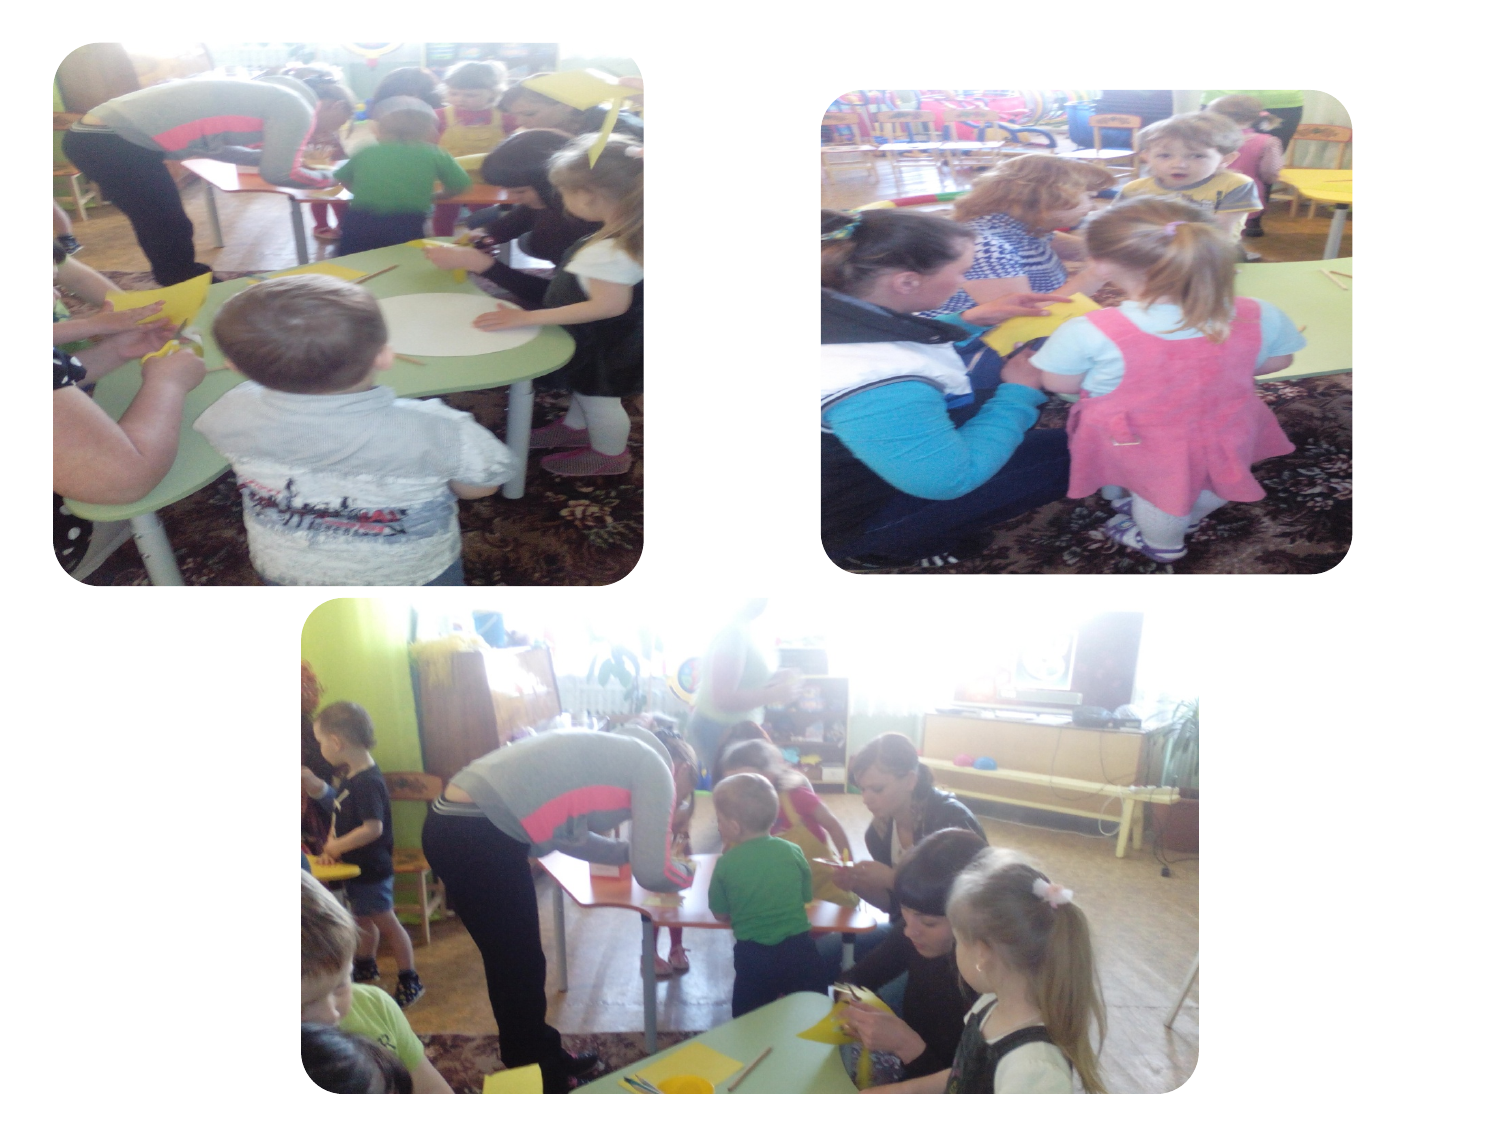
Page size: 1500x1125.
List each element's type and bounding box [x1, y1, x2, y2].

list [52, 42, 644, 587]
picture [300, 597, 1200, 1095]
picture [820, 89, 1353, 575]
